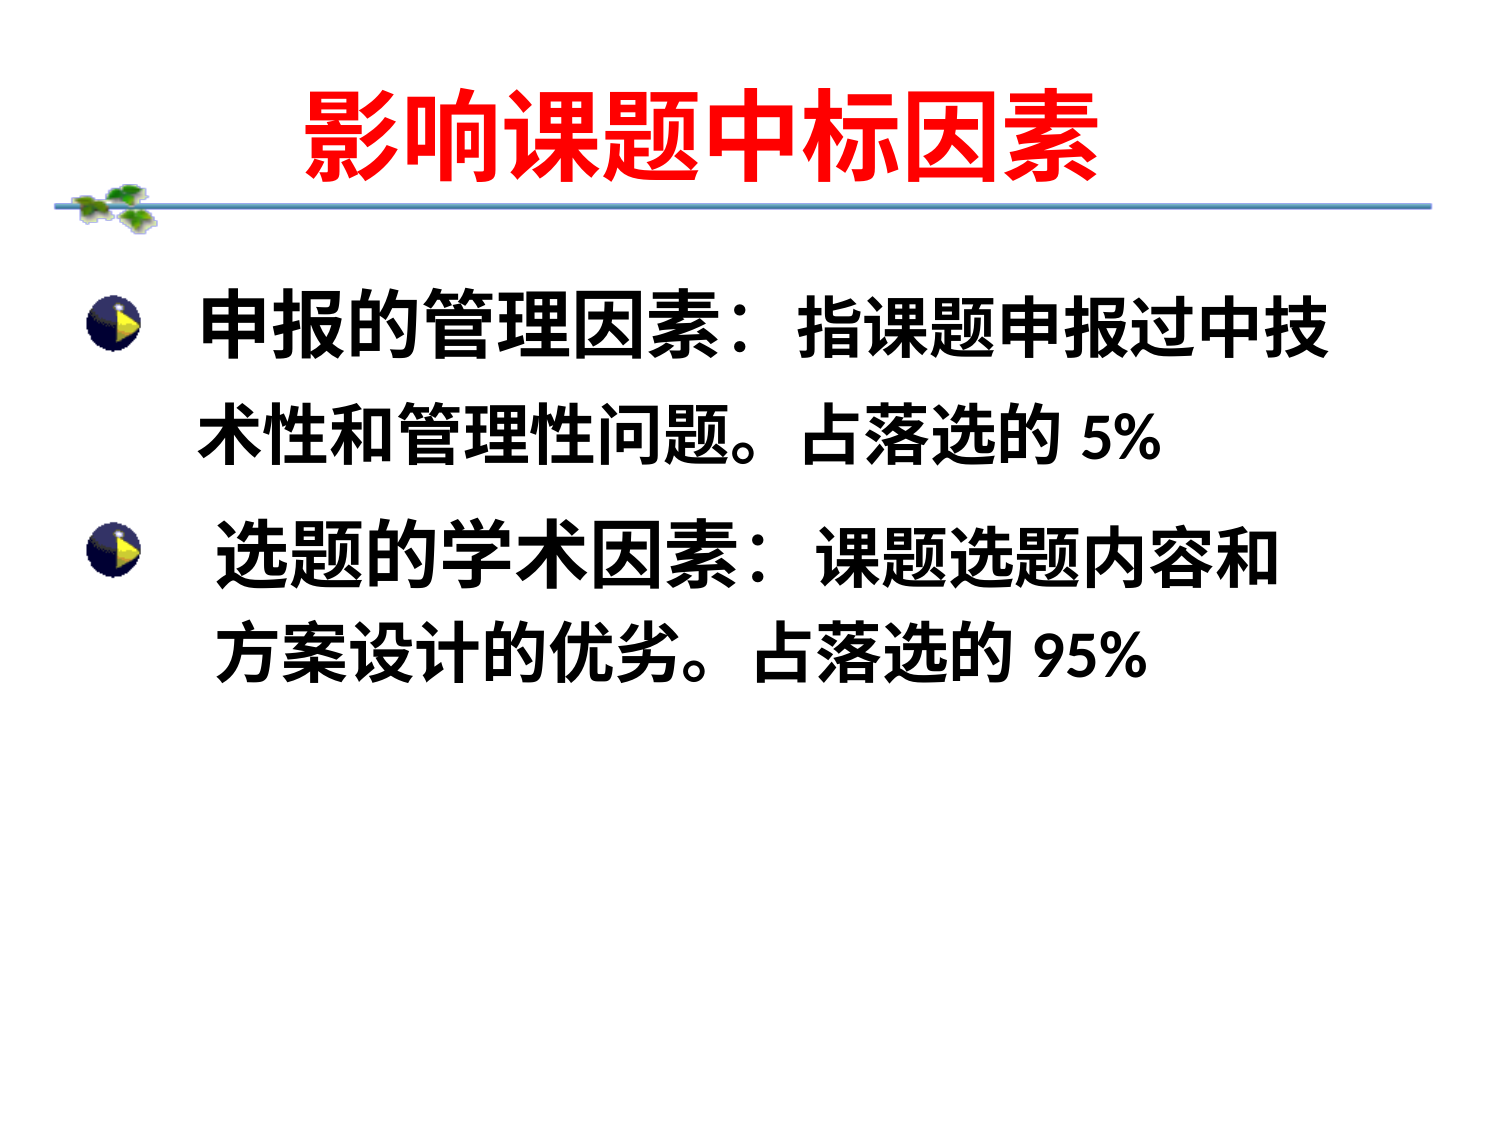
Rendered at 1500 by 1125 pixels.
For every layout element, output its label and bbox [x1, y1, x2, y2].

text_box [49, 65, 1438, 240]
text_box [74, 499, 1323, 704]
text_box [74, 280, 1353, 491]
